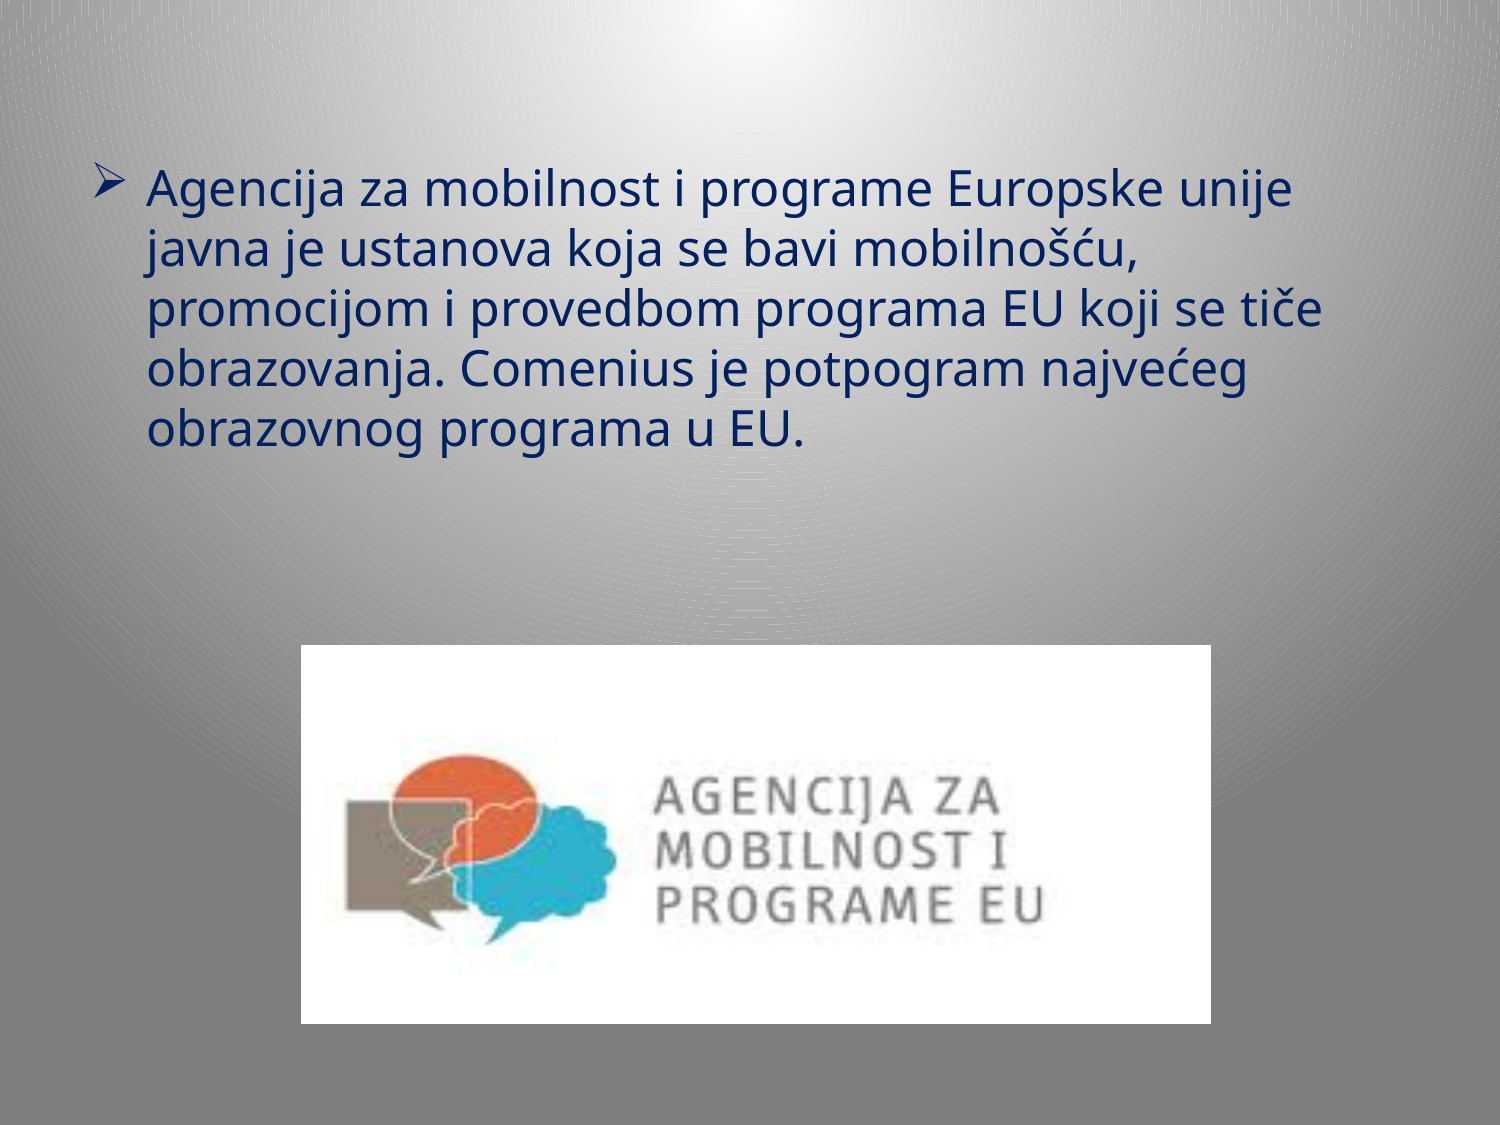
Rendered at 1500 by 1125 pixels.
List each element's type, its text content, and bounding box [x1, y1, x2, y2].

picture [300, 644, 1211, 1024]
list Agencija za mobilnost i programe Europske unije javna je ustanova koja se bavi mobilnošću, promocijom i provedbom programa EU koji se tiče obrazovanja. Comenius je potpogram najvećeg obrazovnog programa u EU. [75, 149, 1425, 1005]
